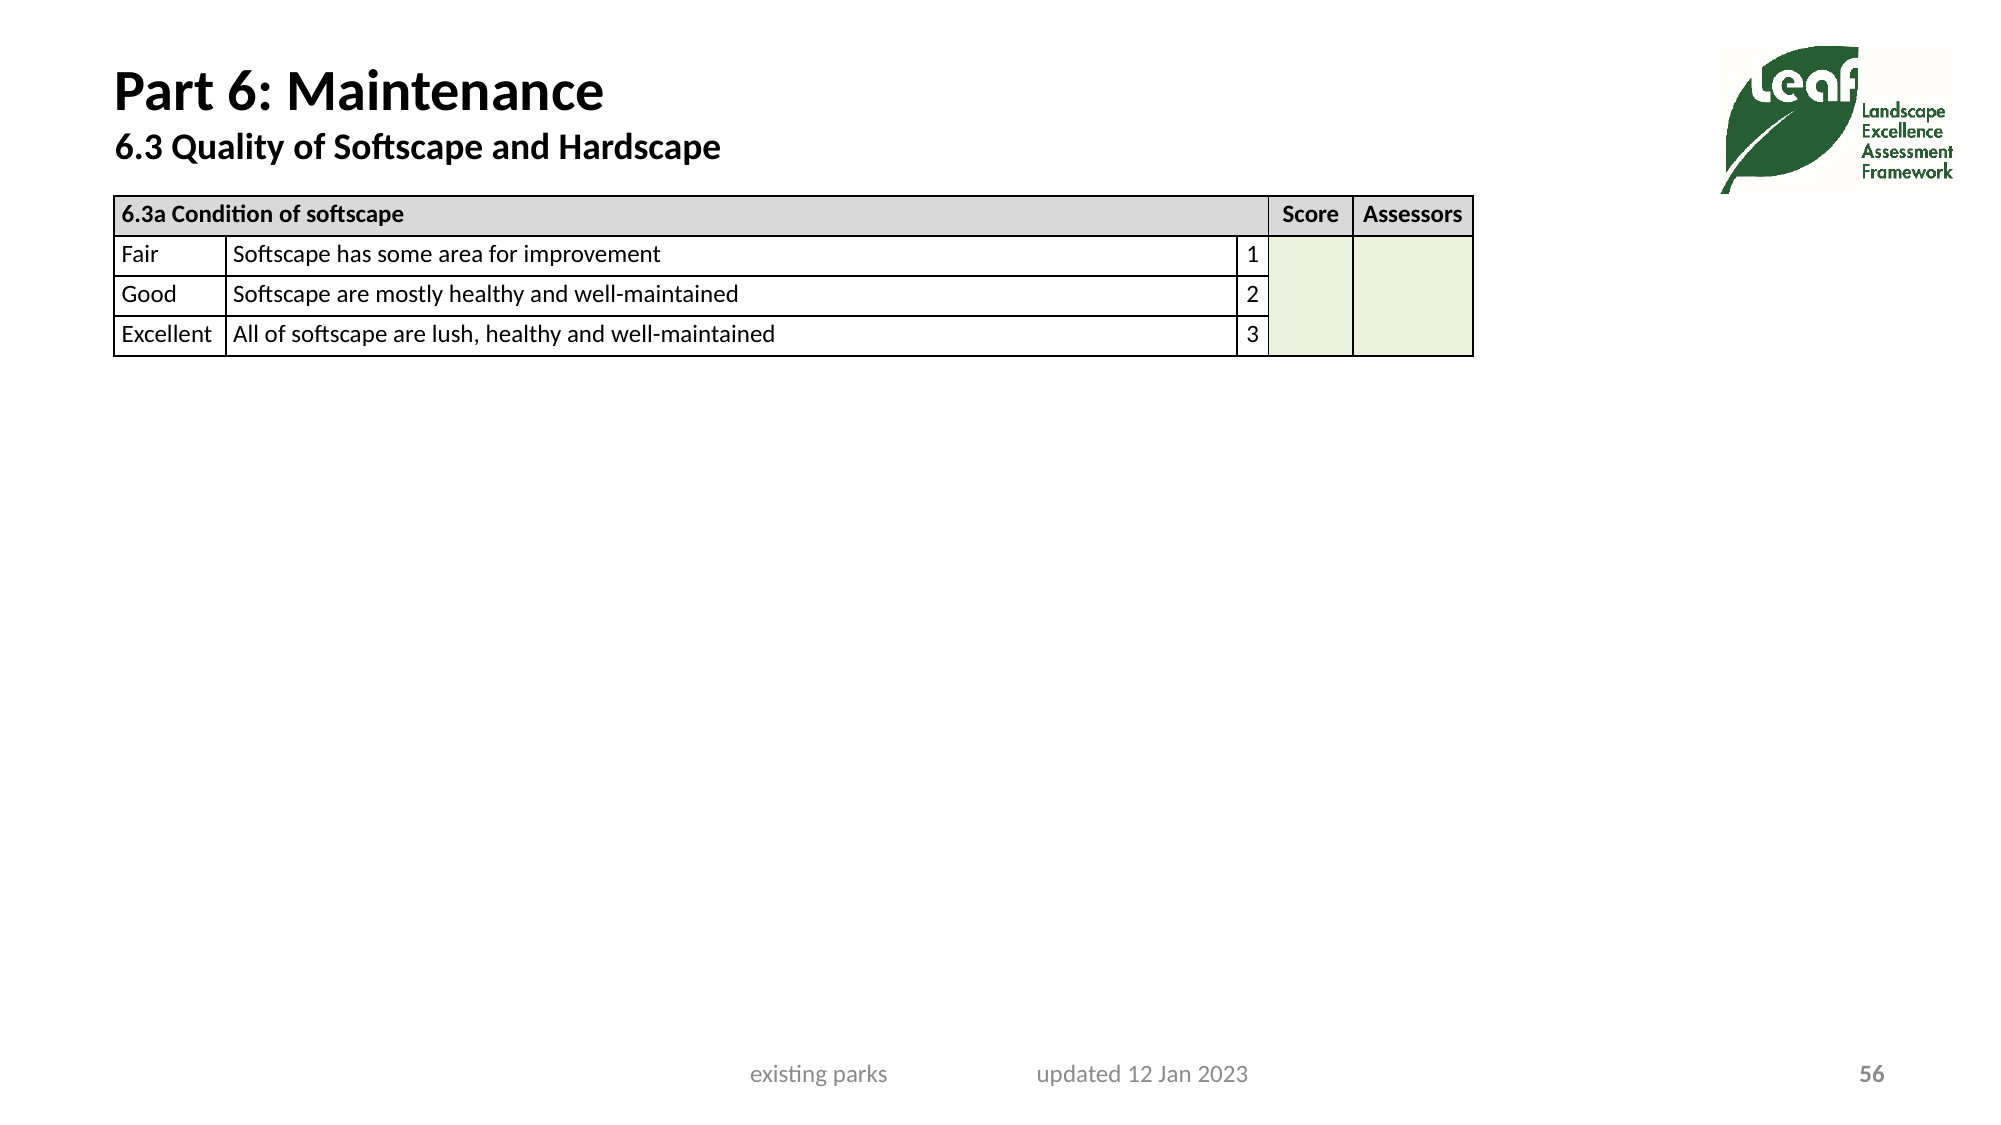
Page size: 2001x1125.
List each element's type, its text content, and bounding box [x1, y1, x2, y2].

table_cell All of softscape are lush, healthy and well-maintained [227, 317, 1236, 355]
table_header 6.3a Condition of softscape [115, 197, 1268, 235]
table_cell 1 [1238, 237, 1268, 275]
table_header Score [1269, 197, 1352, 235]
table_cell Softscape has some area for improvement [227, 237, 1236, 275]
table_cell Good [115, 277, 225, 315]
picture [1720, 46, 1958, 194]
table_cell Excellent [115, 317, 225, 355]
footer existing parks updated 12 Jan 2023 [683, 1042, 1317, 1103]
table_cell [1354, 237, 1472, 355]
table_cell 3 [1238, 317, 1268, 355]
slide_number 56 [1433, 1042, 1900, 1103]
table_cell [1269, 237, 1352, 355]
table_cell 2 [1238, 277, 1268, 315]
table_header Assessors [1354, 197, 1472, 235]
table_cell Softscape are mostly healthy and well-maintained [227, 277, 1236, 315]
table_cell Fair [115, 237, 225, 275]
title Part 6: Maintenance 6.3 Quality of Softscape and Hardscape [99, 45, 1655, 194]
